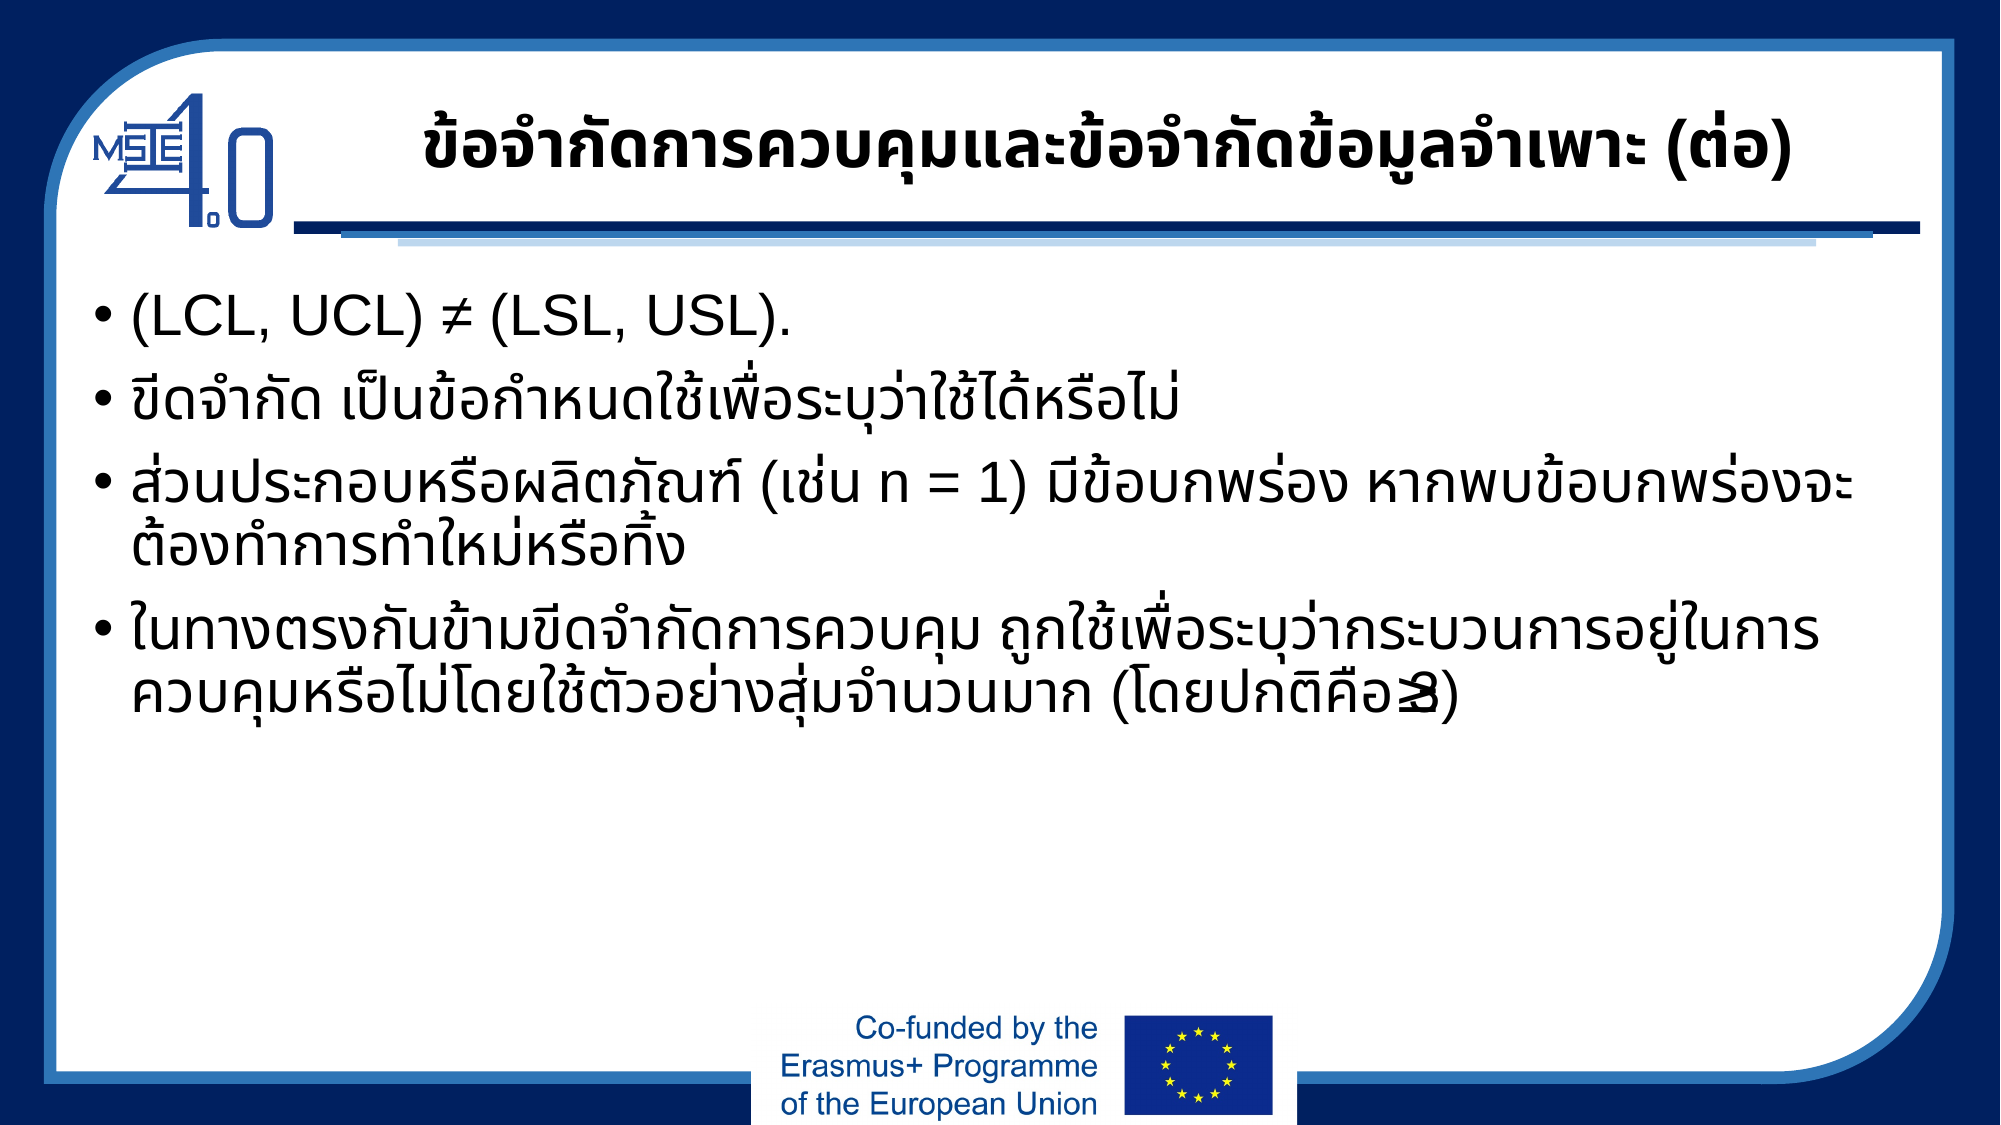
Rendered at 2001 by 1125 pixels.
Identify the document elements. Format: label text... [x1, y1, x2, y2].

list (LCL, UCL) ≠ (LSL, USL). ขีดจำกัด เป็นข้อกำหนดใช้เพื่อระบุว่าใช้ได้หรือไม่ ส่วนประกอบหรือผลิตภัณฑ์ (เช่น n = 1) มีข้อบกพร่อง หากพบข้อบกพร่องจะต้องทำการทำใหม่หรือทิ้ง ในทางตรงกันข้ามขีดจำกัดการควบคุม ถูกใช้เพื่อระบุว่ากระบวนการอยู่ในการควบคุมหรือไม่โดยใช้ตัวอย่างสุ่มจำนวนมาก (โดยปกติคือ≥ 3) [78, 277, 1921, 984]
picture [751, 1003, 1298, 1125]
title ข้อจำกัดการควบคุมและข้อจำกัดข้อมูลจำเพาะ (ต่อ) [294, 73, 1921, 220]
